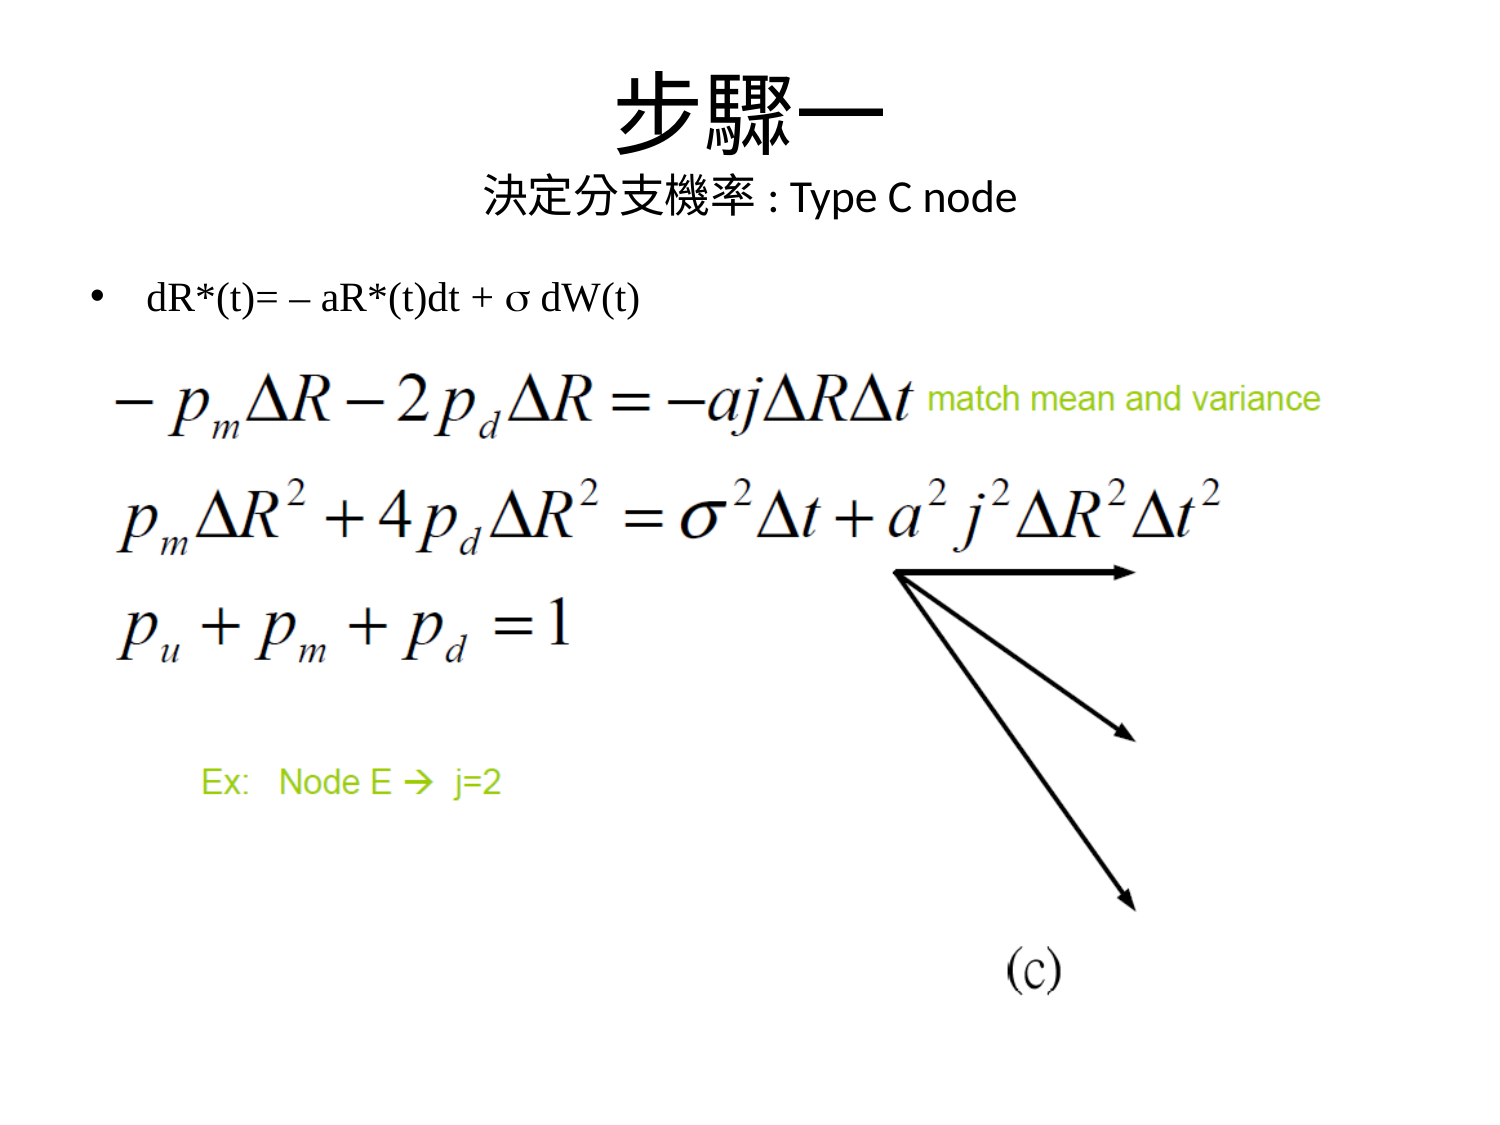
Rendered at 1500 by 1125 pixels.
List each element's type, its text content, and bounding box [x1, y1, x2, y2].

title 步驟一 決定分支機率: Type C node [75, 45, 1425, 233]
picture [93, 339, 1360, 1010]
list dR*(t)= – aR*(t)dt + s dW(t) [75, 262, 1425, 1005]
